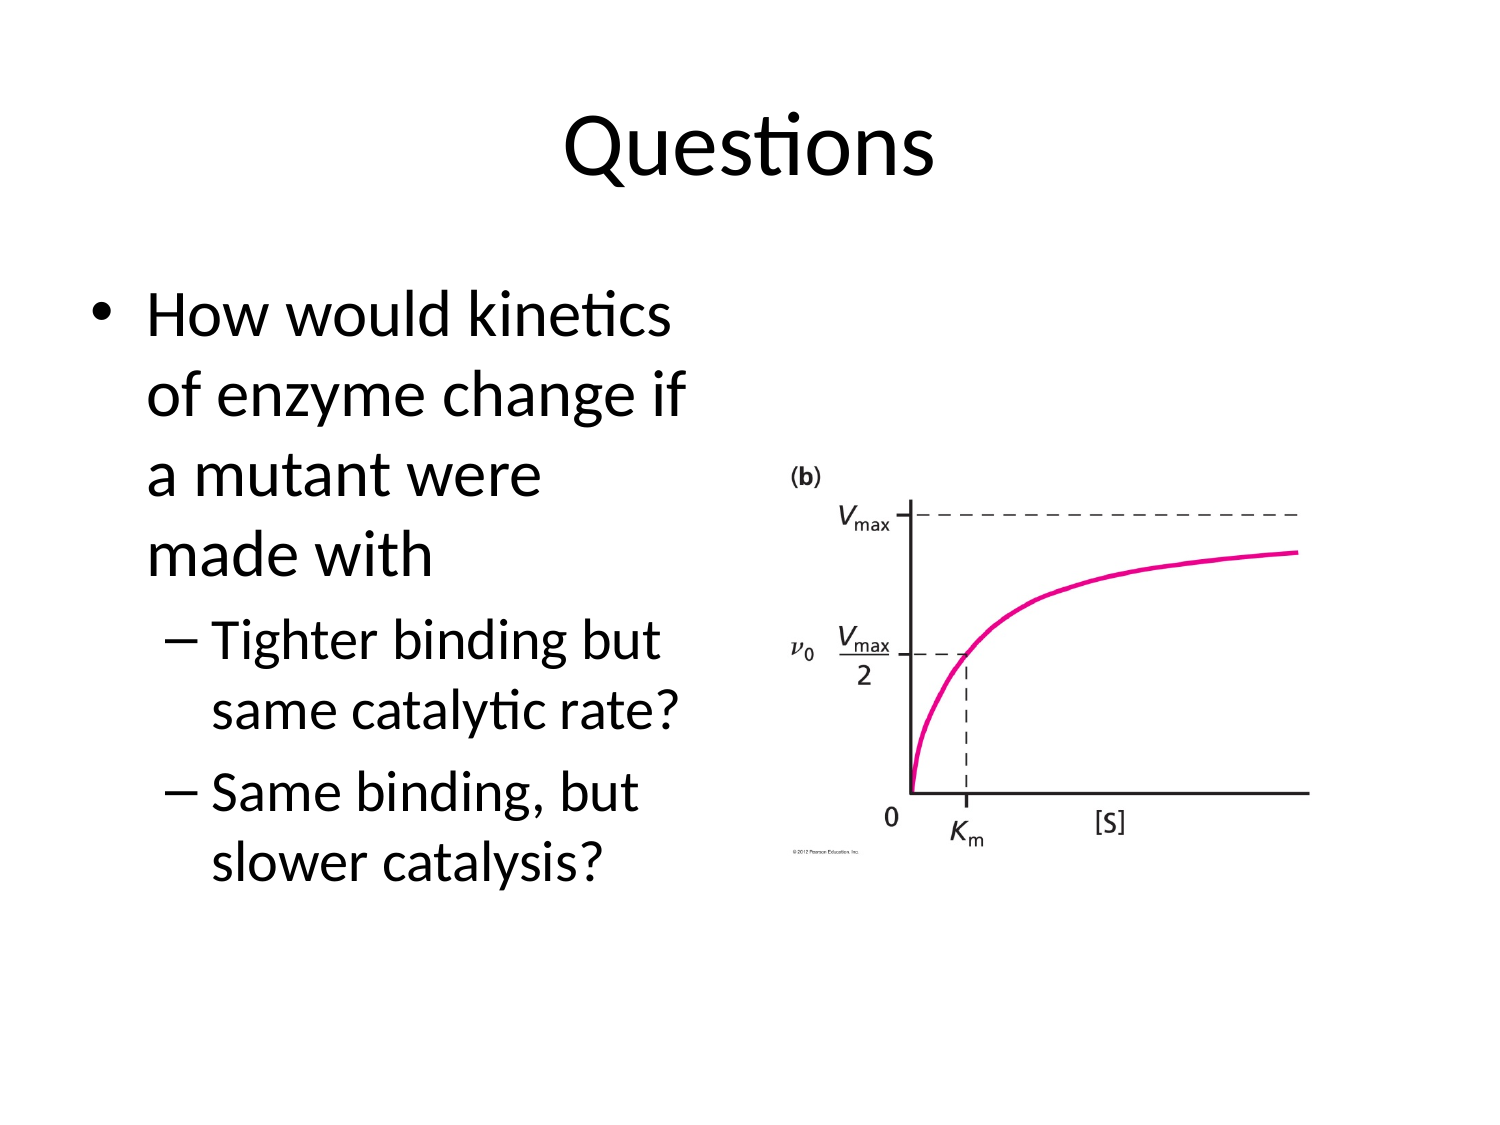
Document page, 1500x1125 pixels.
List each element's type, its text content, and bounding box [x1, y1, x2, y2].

list How would kinetics of enzyme change if a mutant were made with Tighter binding but same catalytic rate? Same binding, but slower catalysis? [75, 262, 725, 1005]
picture [787, 462, 1313, 858]
title Questions [75, 45, 1425, 233]
